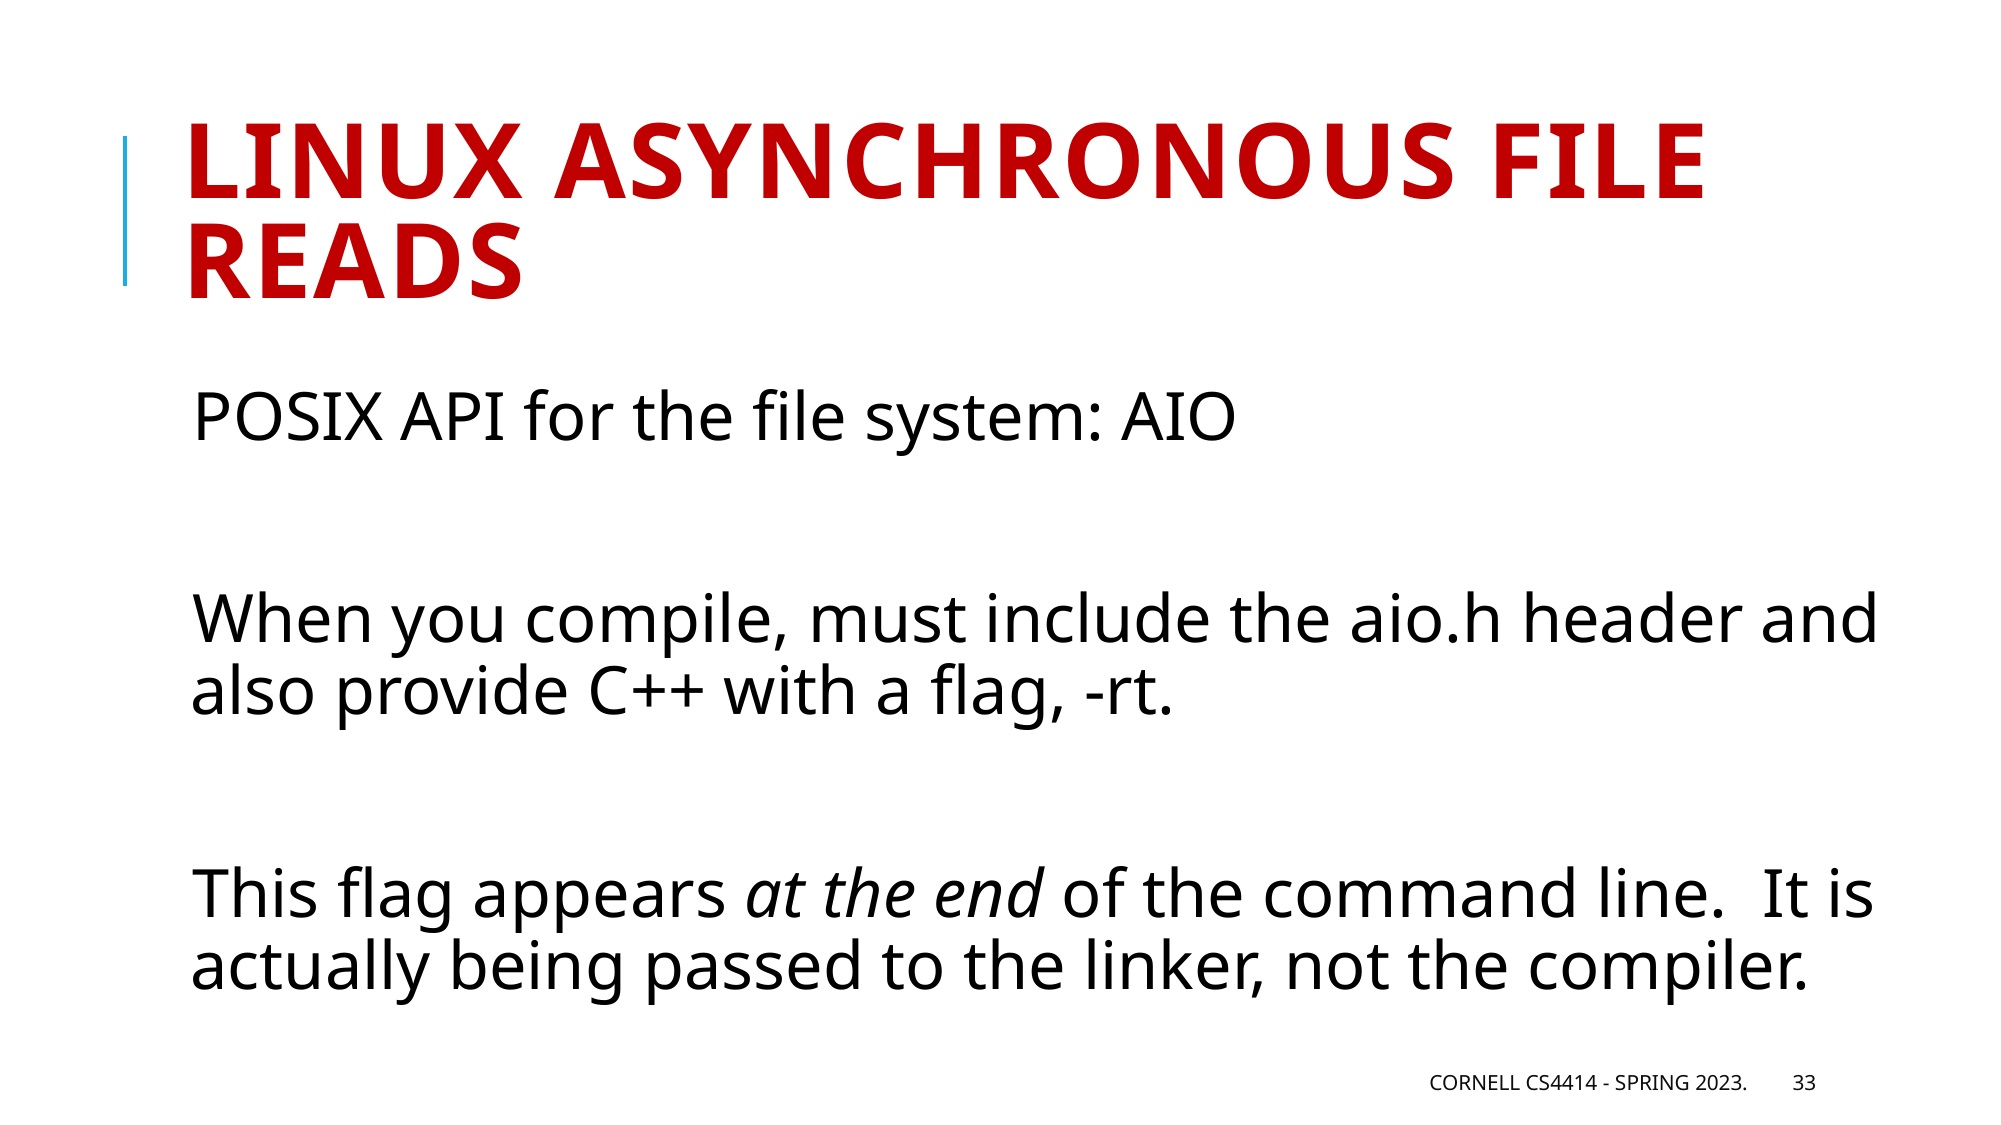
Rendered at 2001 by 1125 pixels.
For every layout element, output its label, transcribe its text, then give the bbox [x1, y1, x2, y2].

title Linux Asynchronous file reads [168, 96, 1914, 342]
list POSIX API for the file system: AIO When you compile, must include the aio.h header and also provide C++ with a flag, -rt. This flag appears at the end of the command line. It is actually being passed to the linker, not the compiler. [168, 375, 1914, 1035]
footer Cornell CS4414 - Spring 2023. [794, 1061, 1763, 1107]
slide_number 33 [1777, 1061, 1938, 1107]
